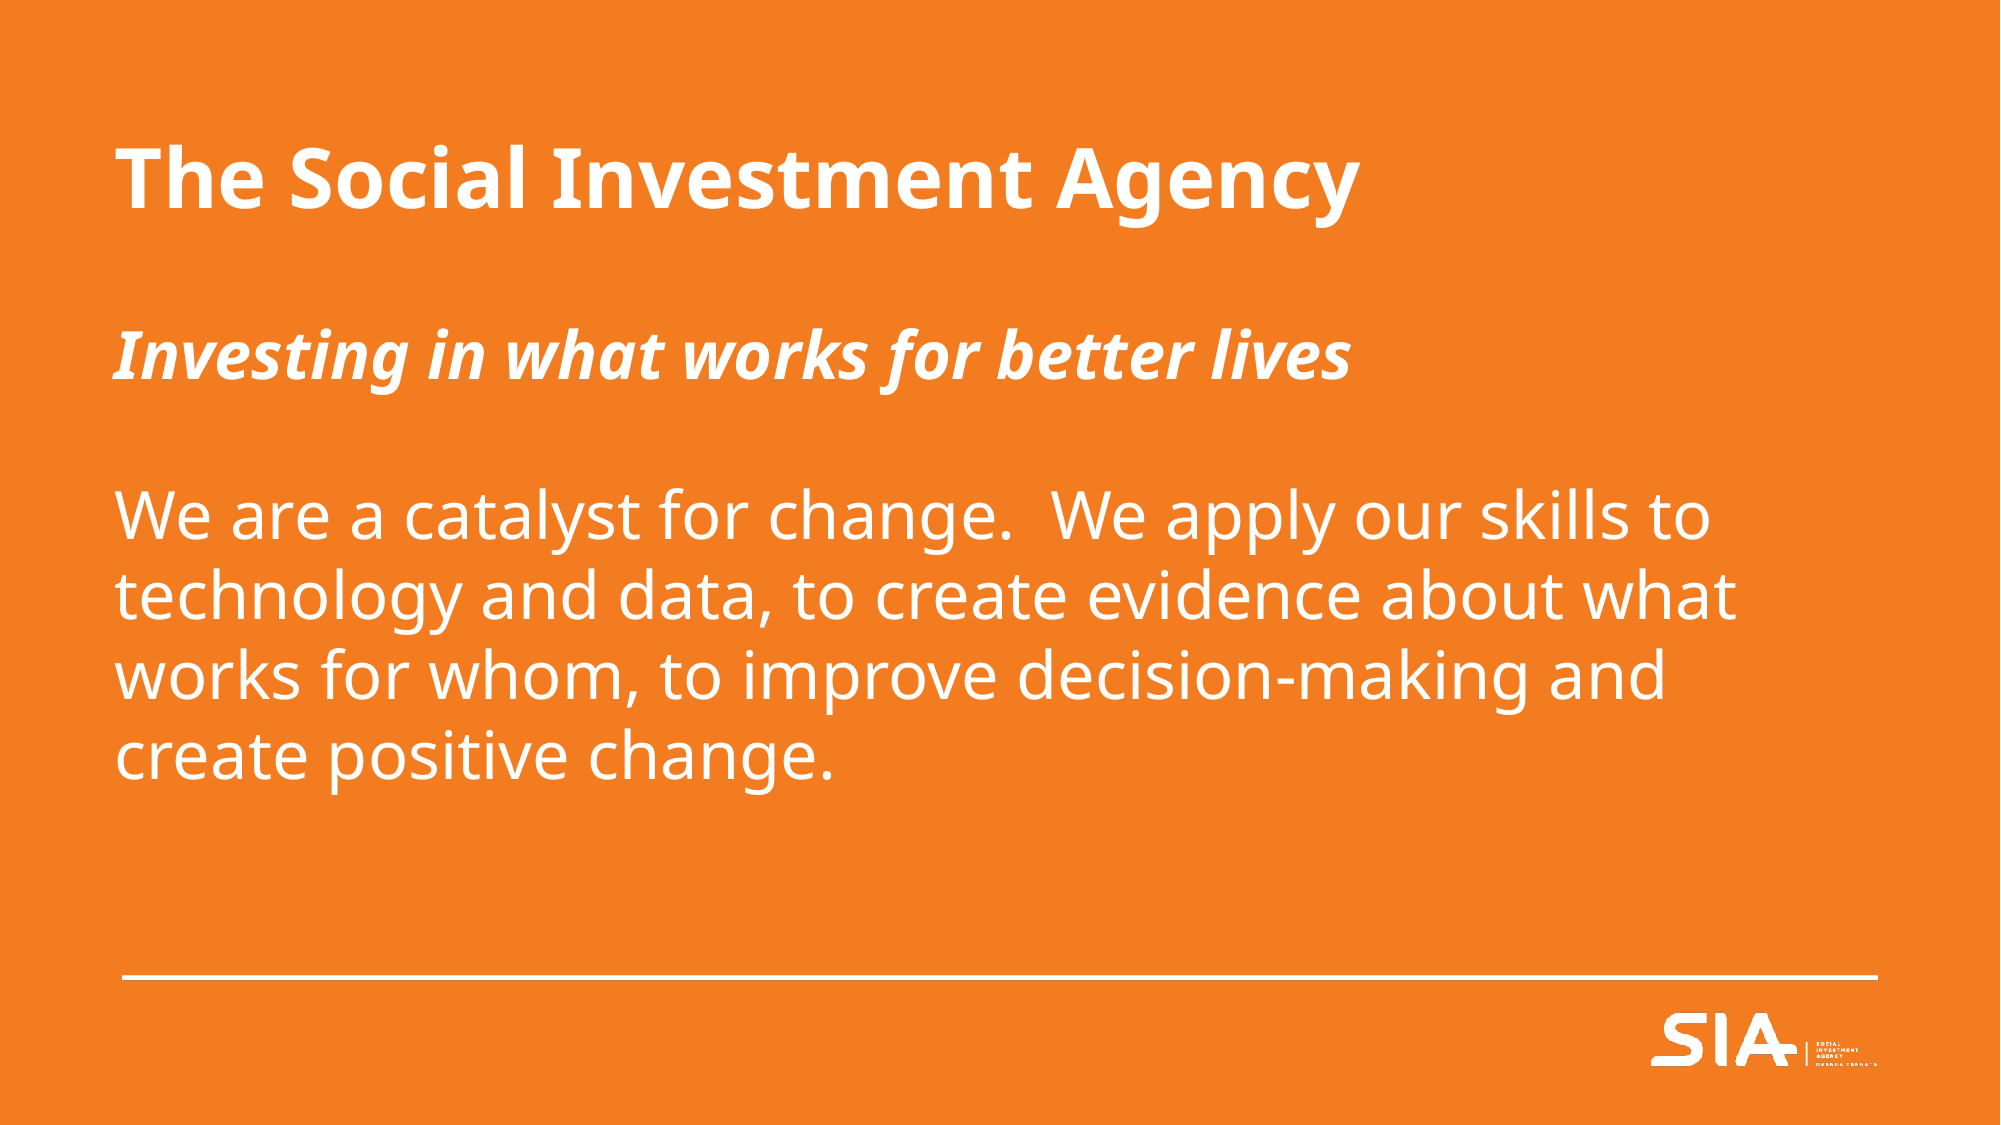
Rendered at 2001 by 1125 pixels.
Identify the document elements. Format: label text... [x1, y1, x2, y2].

text_box The Social Investment Agency [100, 0, 2000, 233]
picture [2, 1, 1998, 1124]
text_box [136, 256, 1880, 1045]
text_box Investing in what works for better lives We are a catalyst for change. We apply our skills to technology and data, to create evidence about what works for whom, to improve decision-making and create positive change. [100, 233, 1844, 880]
